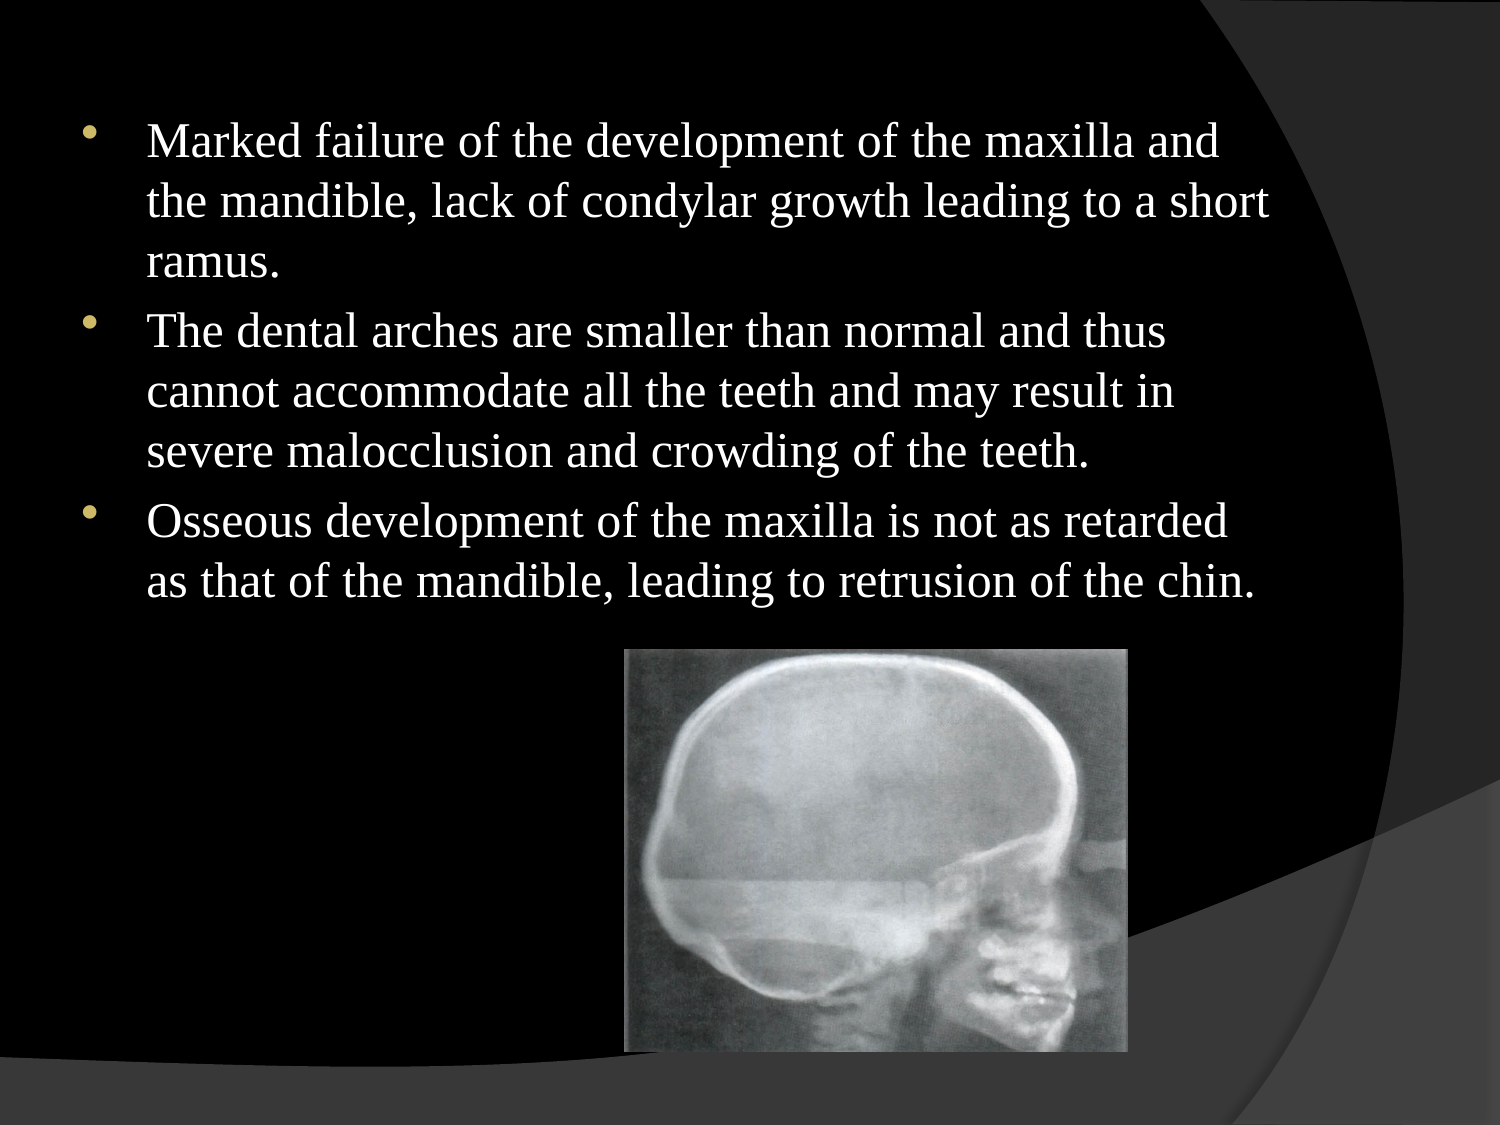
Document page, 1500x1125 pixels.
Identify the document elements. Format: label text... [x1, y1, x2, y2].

picture [624, 649, 1129, 1052]
title [75, 45, 1300, 233]
list Marked failure of the development of the maxilla and the mandible, lack of condylar growth leading to a short ramus. The dental arches are smaller than normal and thus cannot accommodate all the teeth and may result in severe malocclusion and crowding of the teeth. Osseous development of the maxilla is not as retarded as that of the mandible, leading to retrusion of the chin. [62, 99, 1288, 843]
